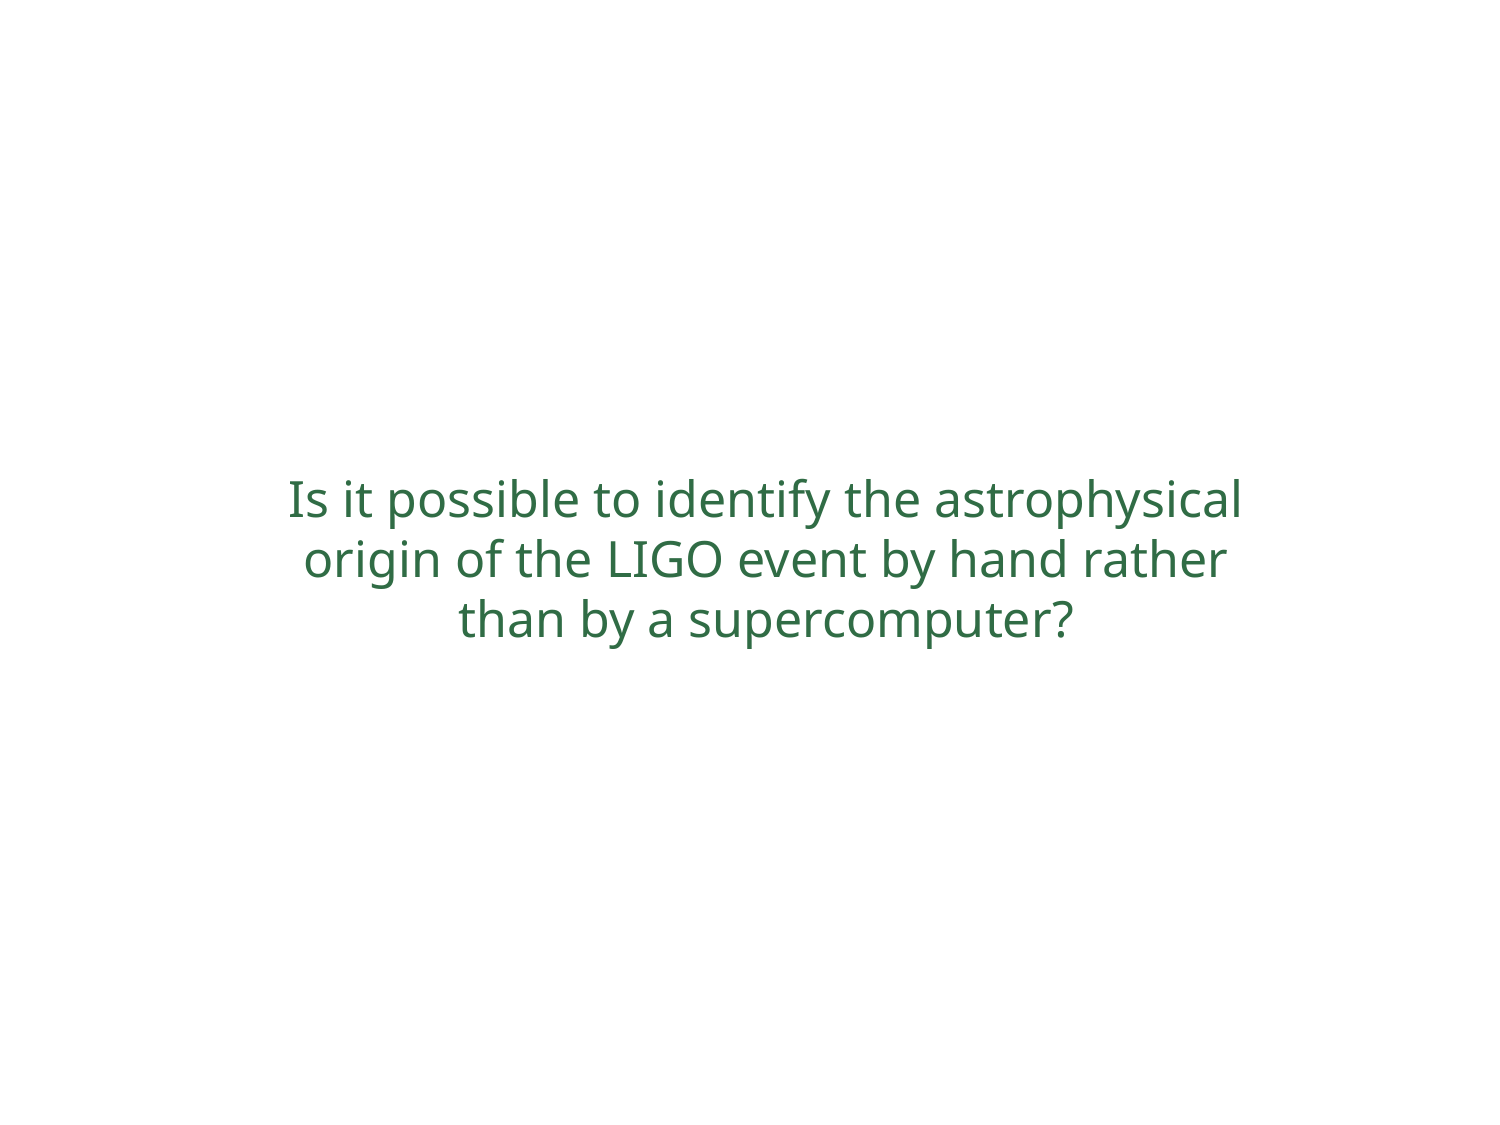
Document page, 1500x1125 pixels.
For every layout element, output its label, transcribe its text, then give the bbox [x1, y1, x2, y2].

text_box Is it possible to identify the astrophysical origin of the LIGO event by hand rather than by a supercomputer? [253, 460, 1279, 655]
